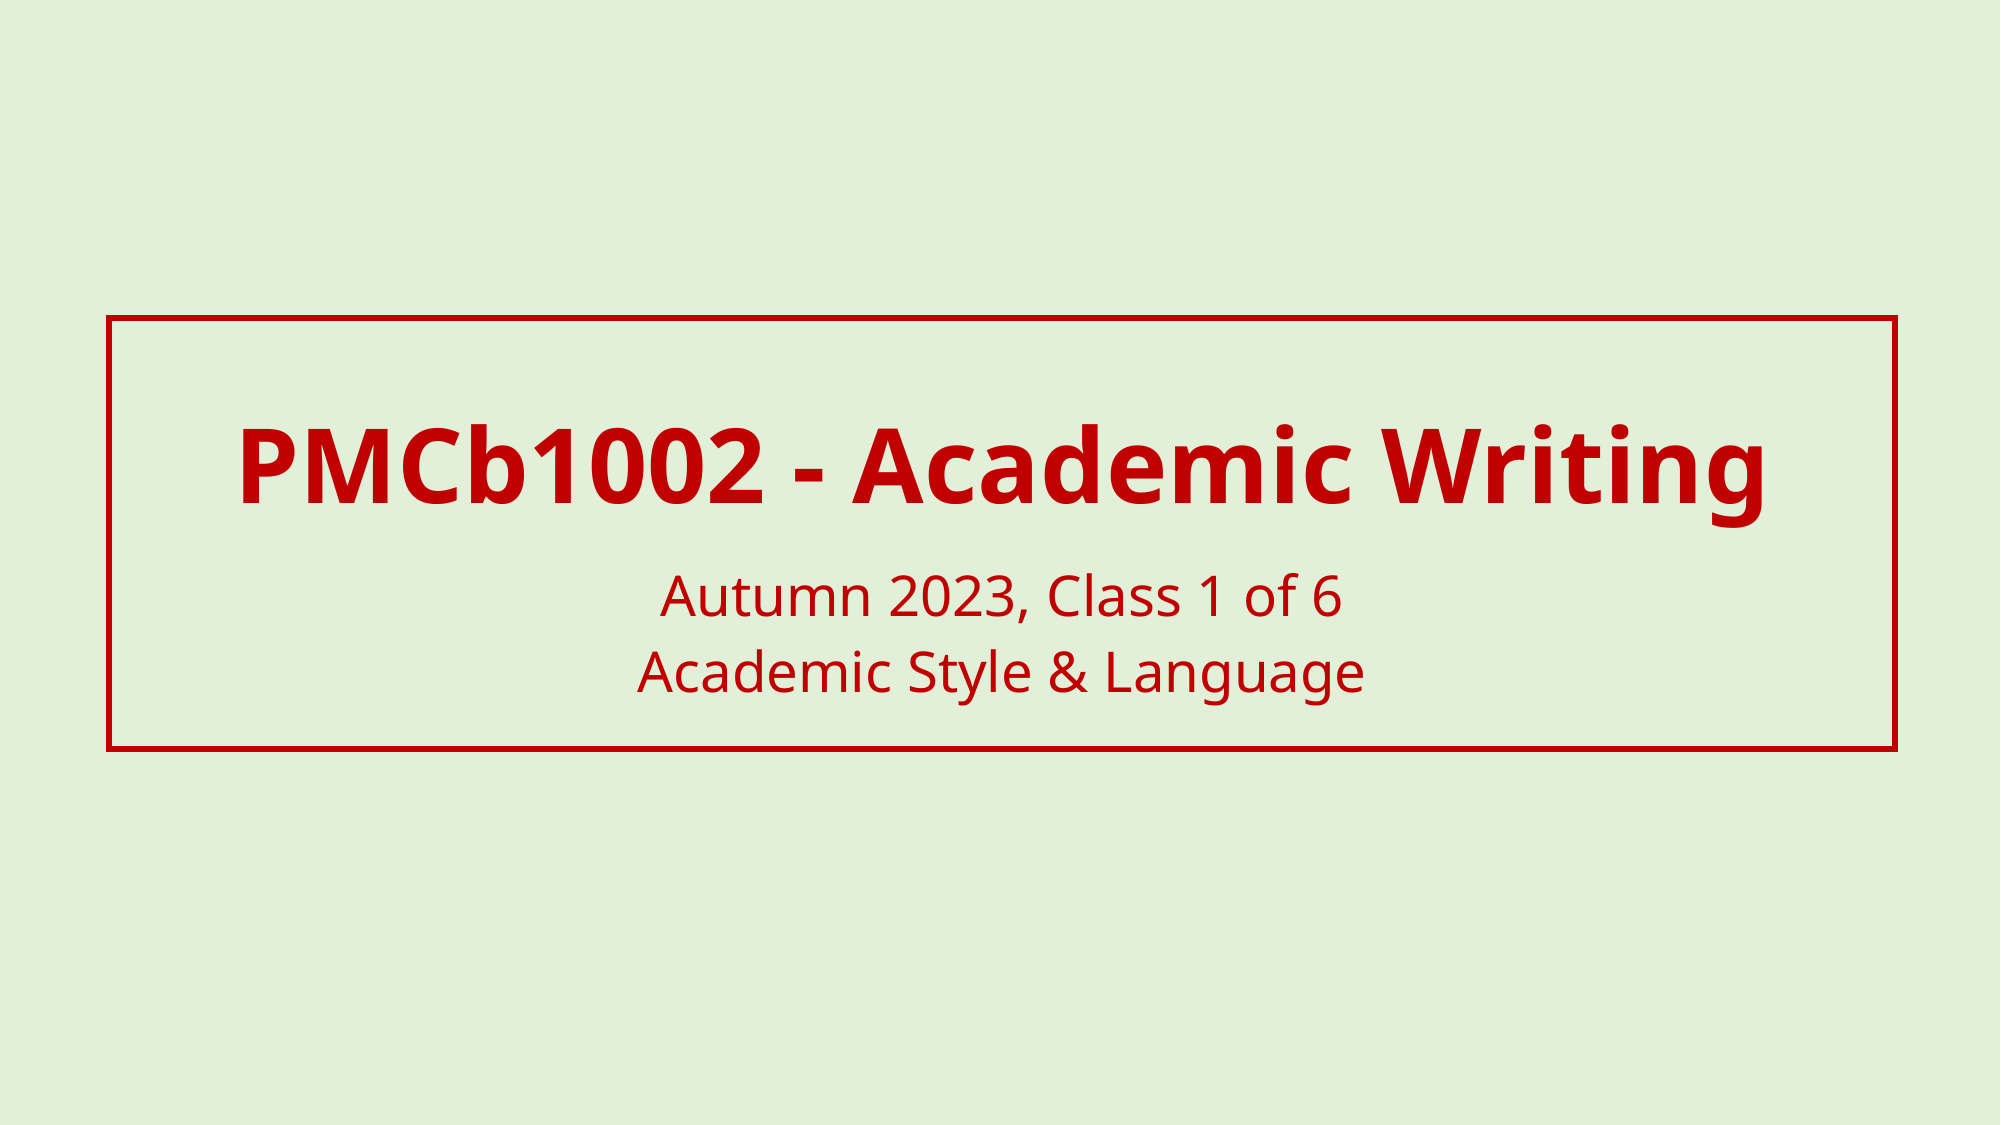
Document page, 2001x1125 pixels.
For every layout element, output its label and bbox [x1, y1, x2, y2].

text_box [108, 317, 1896, 750]
